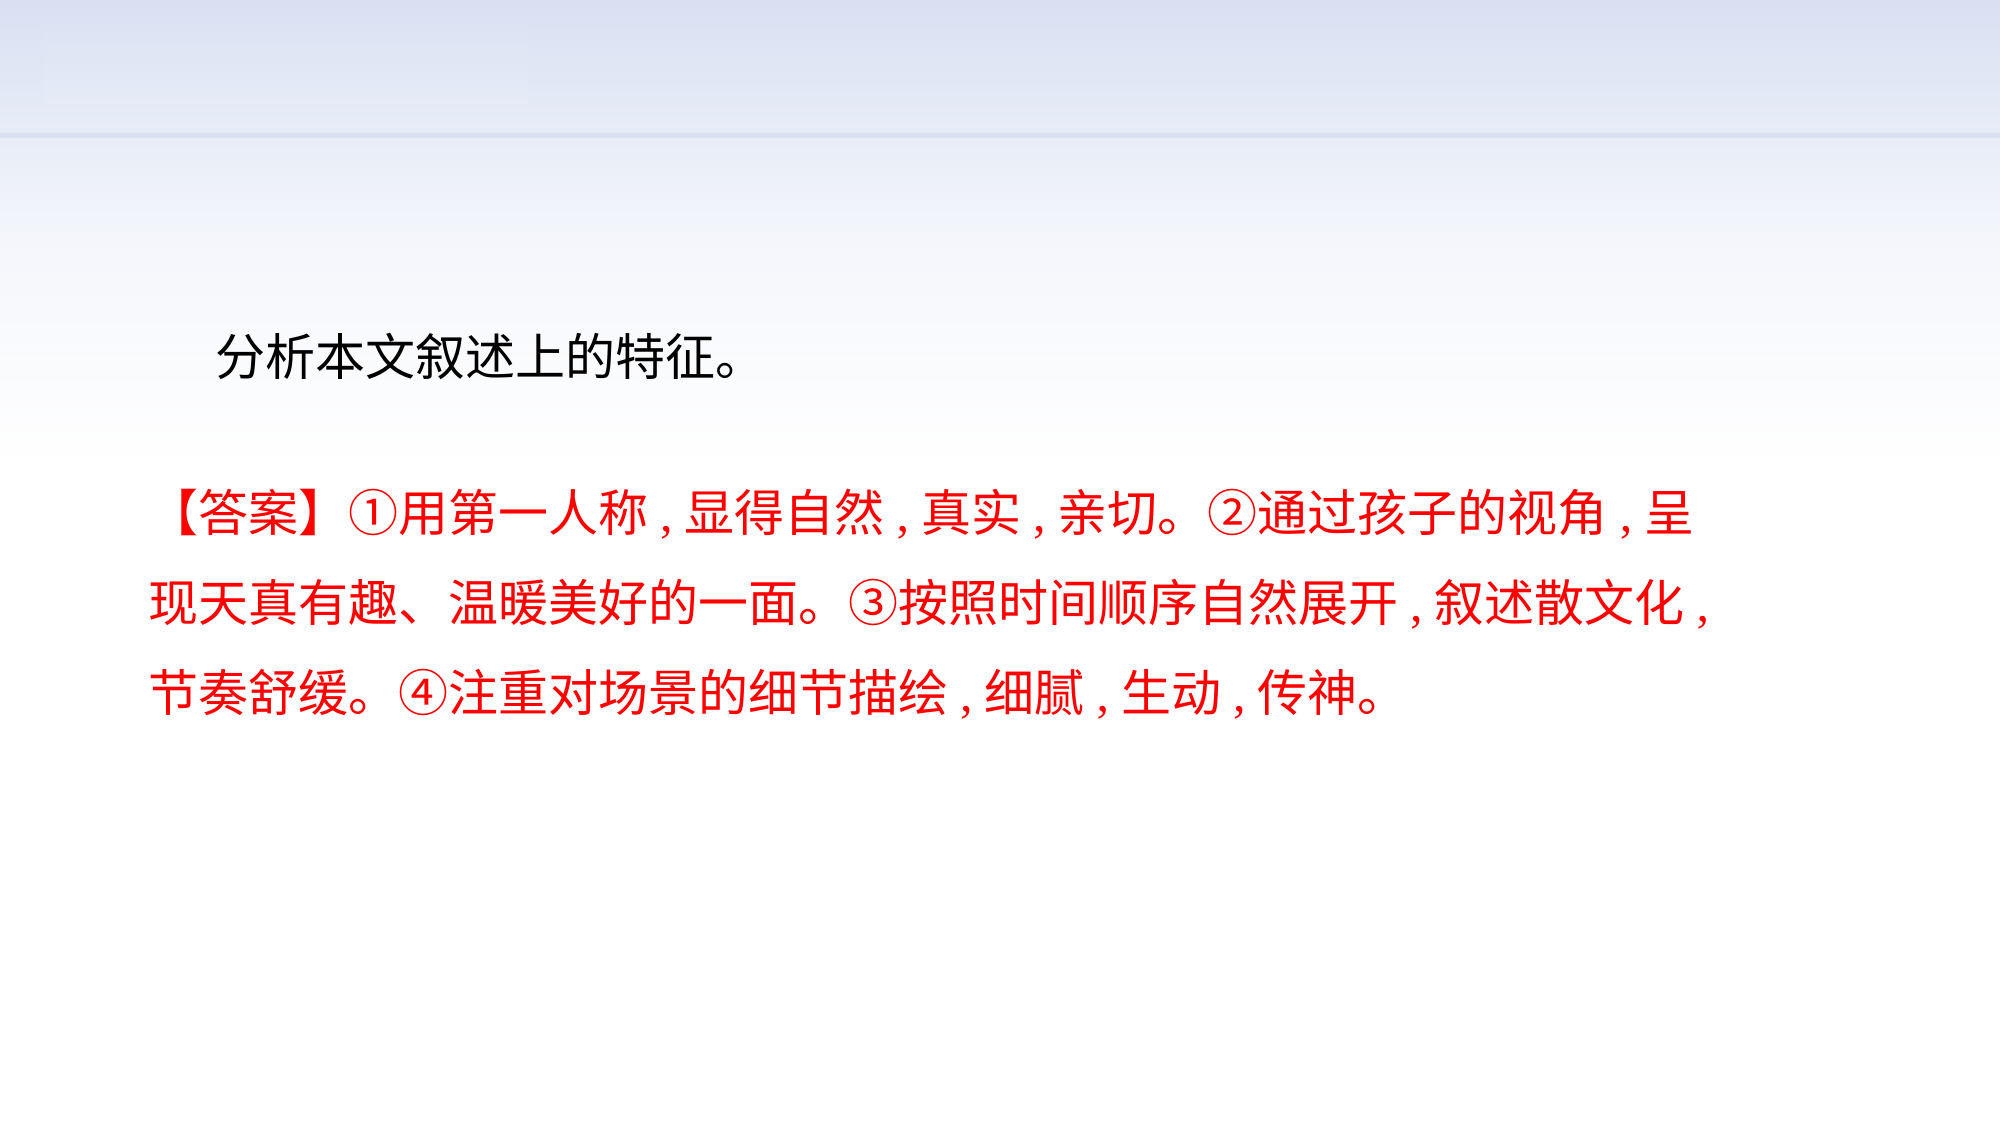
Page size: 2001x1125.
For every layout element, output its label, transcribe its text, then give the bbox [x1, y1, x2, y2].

text_box 分析本文叙述上的特征。 [143, 288, 1785, 405]
picture [0, 0, 2000, 1125]
text_box 【答案】①用第一人称,显得自然,真实,亲切。②通过孩子的视角,呈现天真有趣、温暖美好的一面。③按照时间顺序自然展开,叙述散文化,节奏舒缓。④注重对场景的细节描绘,细腻,生动,传神。 [133, 444, 1752, 543]
